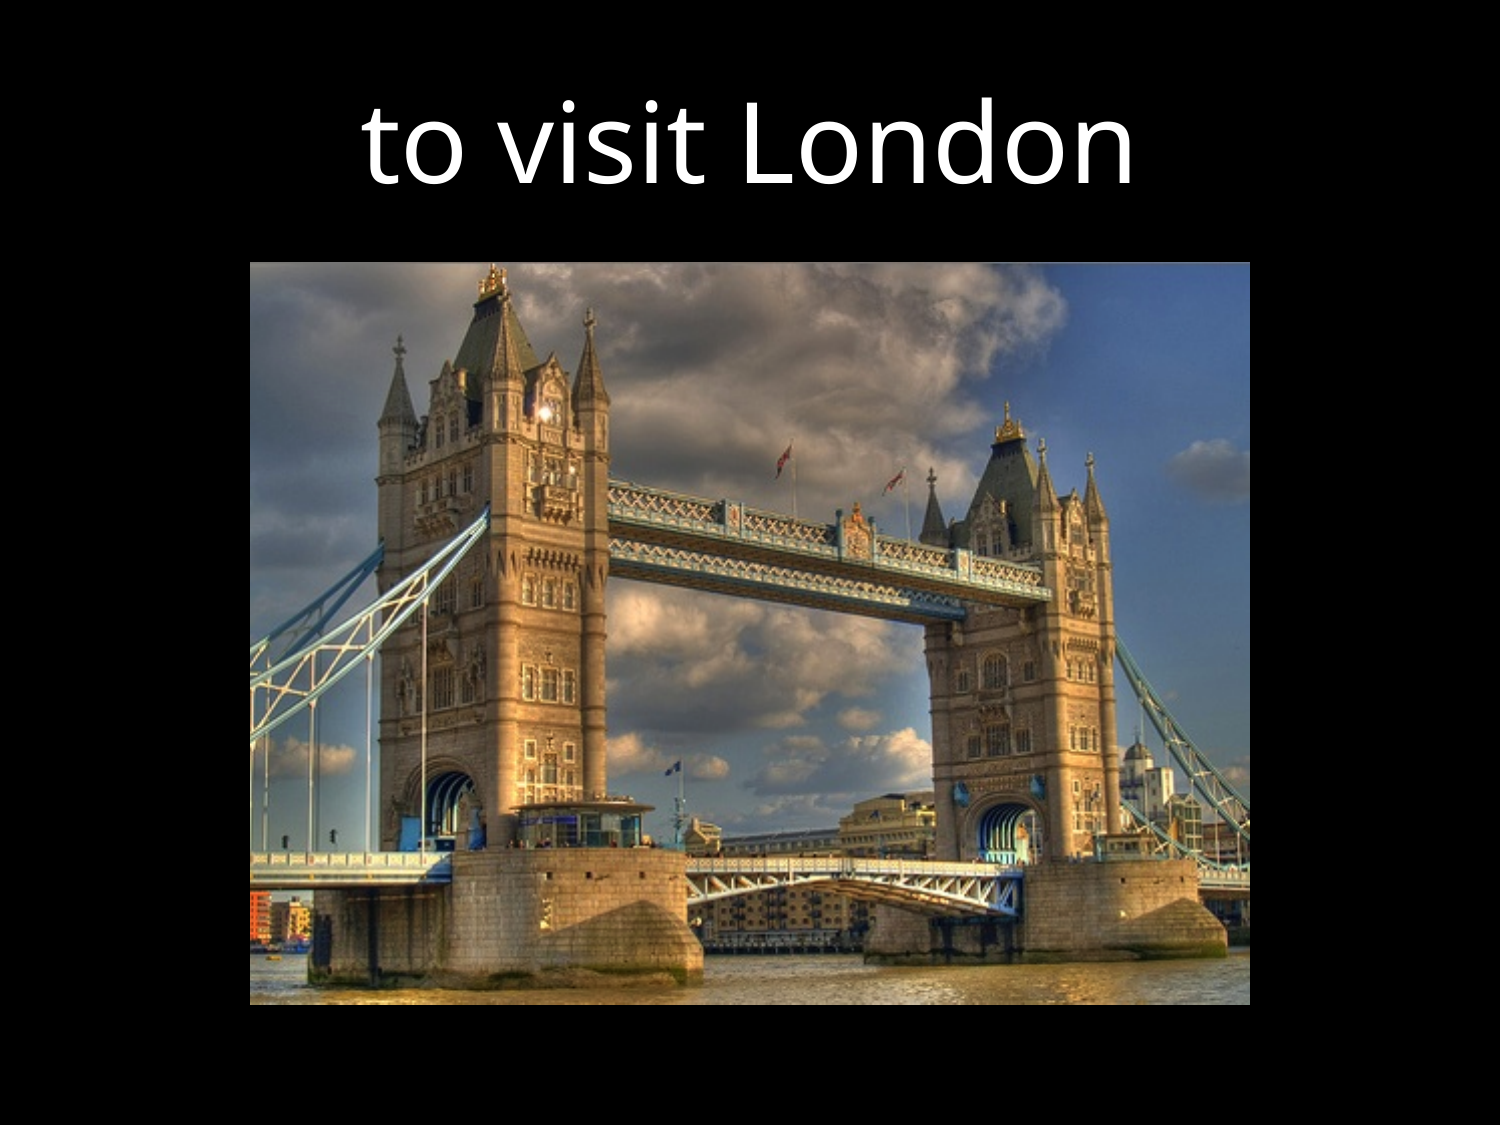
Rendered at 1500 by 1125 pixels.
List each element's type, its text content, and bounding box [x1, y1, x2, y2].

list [74, 262, 1426, 1006]
title to visit London [75, 45, 1425, 233]
